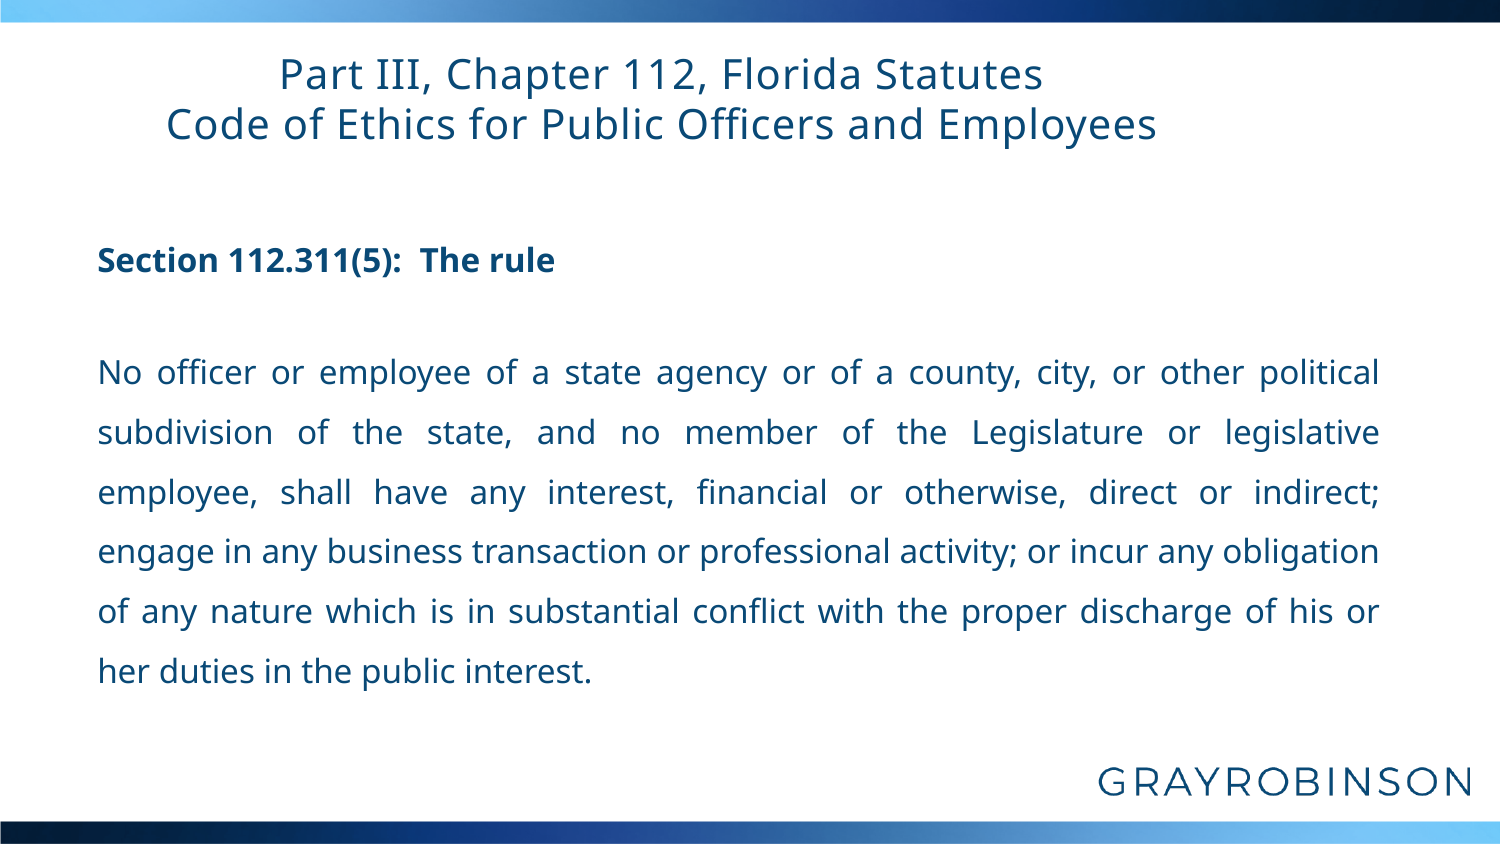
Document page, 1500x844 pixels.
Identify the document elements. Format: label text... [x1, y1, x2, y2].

list Section 112.311(5): The rule No officer or employee of a state agency or of a county, city, or other political subdivision of the state, and no member of the Legislature or legislative employee, shall have any interest, financial or otherwise, direct or indirect; engage in any business transaction or professional activity; or incur any obligation of any nature which is in substantial conflict with the proper discharge of his or her duties in the public interest. [82, 171, 1398, 737]
title Part III, Chapter 112, Florida Statutes Code of Ethics for Public Officers and Employees [31, 47, 1293, 172]
picture [0, 0, 1500, 844]
